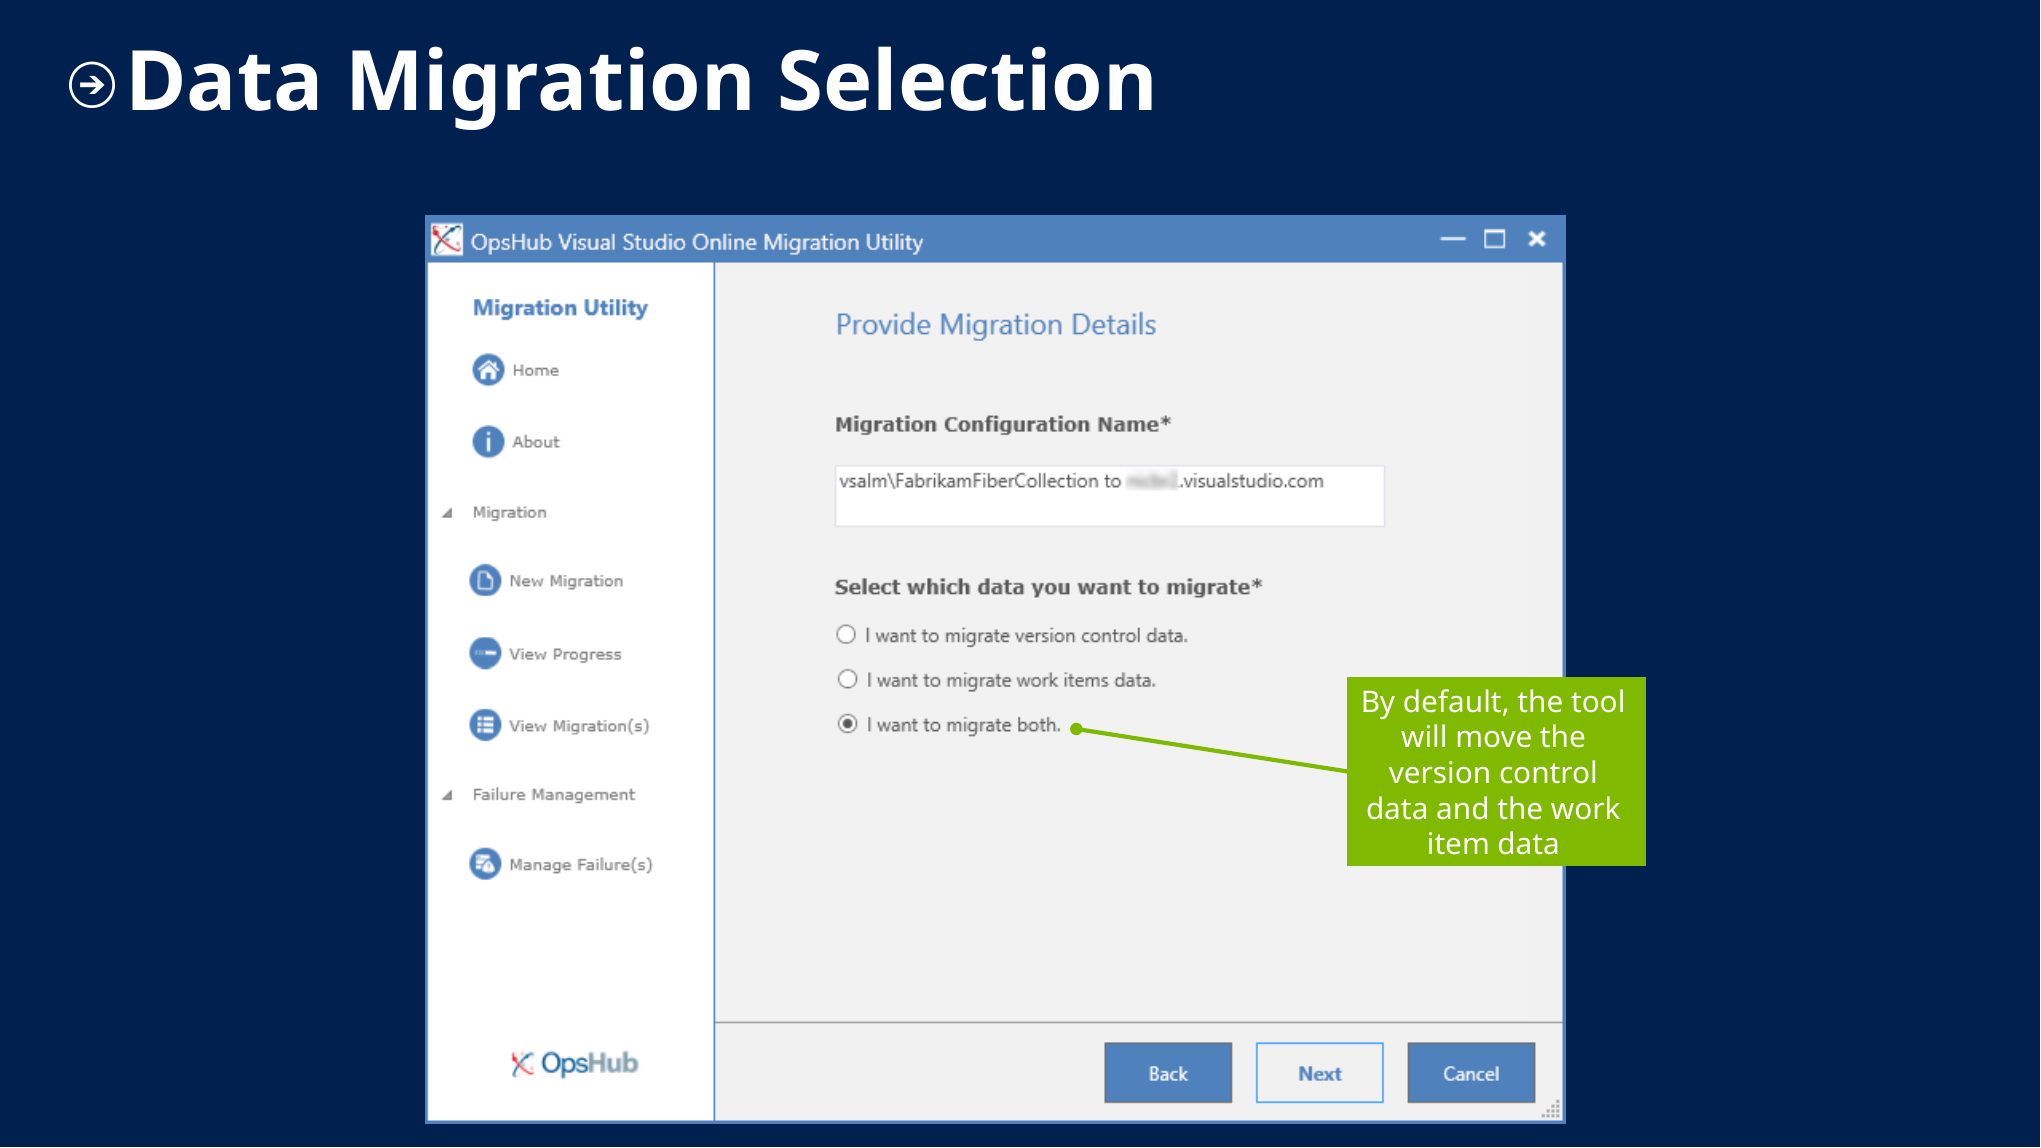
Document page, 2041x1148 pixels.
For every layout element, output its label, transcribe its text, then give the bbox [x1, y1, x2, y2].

list Data Migration Selection [45, 23, 1996, 390]
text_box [425, 215, 1646, 1124]
picture [69, 49, 128, 108]
